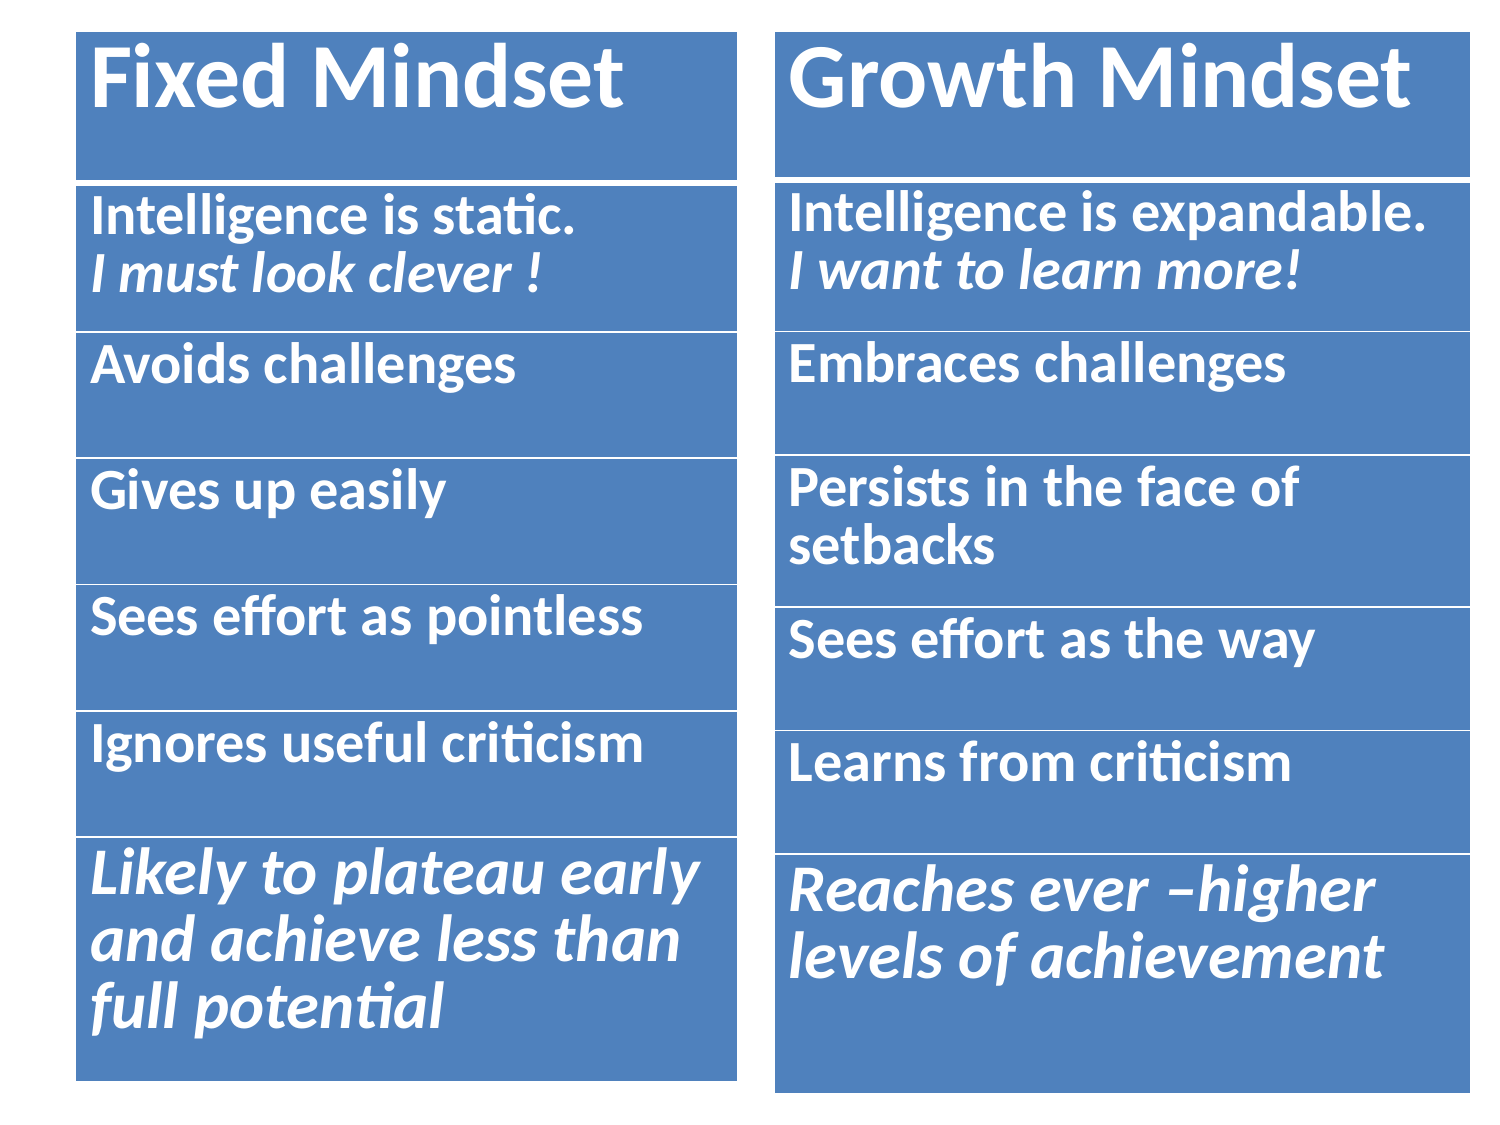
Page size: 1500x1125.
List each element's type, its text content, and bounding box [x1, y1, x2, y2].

table_header Growth Mindset [775, 32, 1470, 177]
table_cell Learns from criticism [775, 731, 1470, 853]
table_cell Reaches ever –higher levels of achievement [775, 855, 1470, 1093]
table_header Fixed Mindset [76, 32, 737, 180]
table_cell Ignores useful criticism [76, 712, 737, 836]
table_cell Avoids challenges [76, 333, 737, 457]
table_cell Sees effort as pointless [76, 585, 737, 710]
table_cell Intelligence is expandable. I want to learn more! [775, 183, 1470, 331]
table_cell Intelligence is static. I must look clever ! [76, 186, 737, 331]
table_cell Embraces challenges [775, 332, 1470, 454]
table_cell Likely to plateau early and achieve less than full potential [76, 838, 737, 1081]
table_cell Persists in the face of setbacks [775, 456, 1470, 606]
table_cell Gives up easily [76, 459, 737, 584]
table_cell Sees effort as the way [775, 608, 1470, 730]
